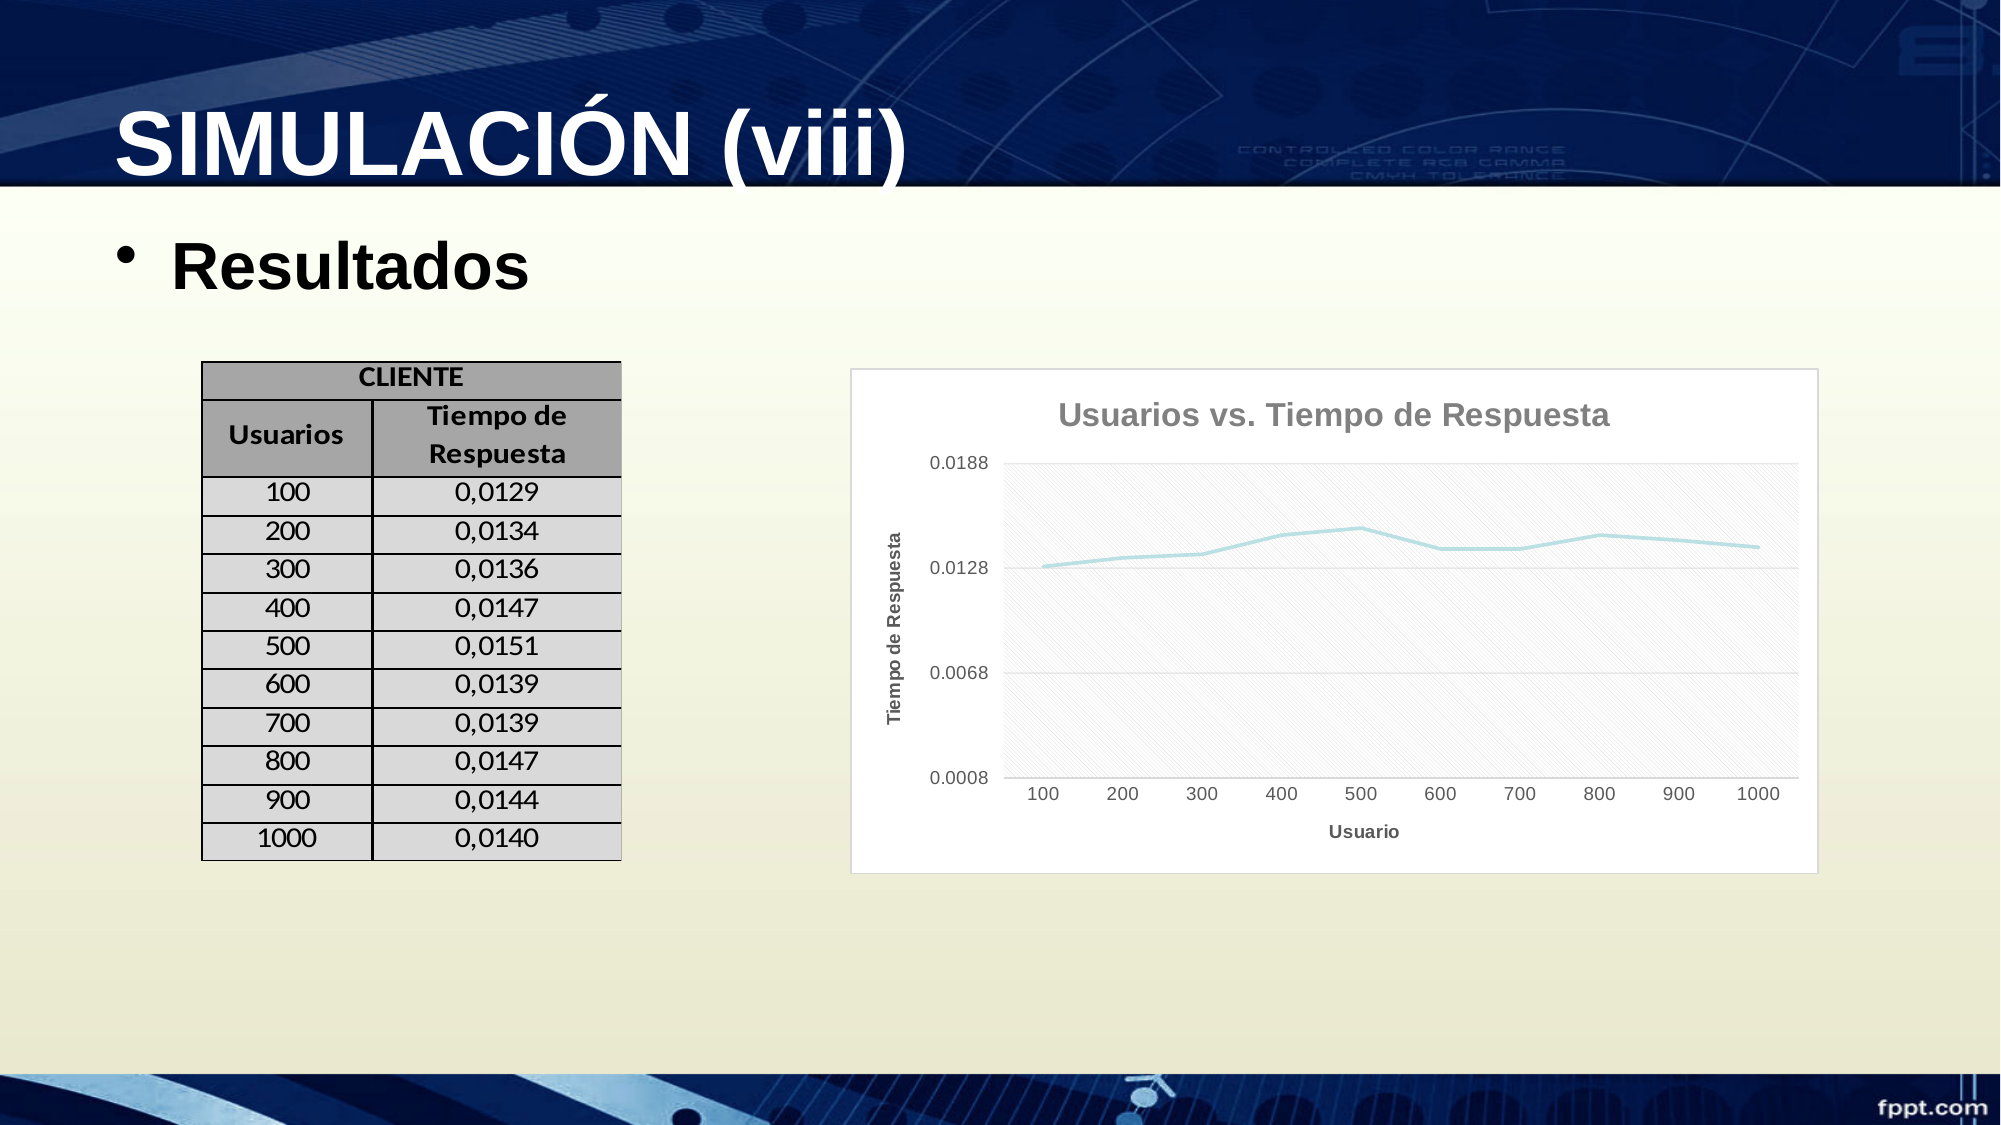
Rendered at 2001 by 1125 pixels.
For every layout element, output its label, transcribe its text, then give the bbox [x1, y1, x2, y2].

chart [849, 367, 1819, 875]
list Resultados [99, 233, 1900, 958]
picture [0, 0, 2001, 1125]
title SIMULACIÓN (viii) [99, 45, 1900, 233]
